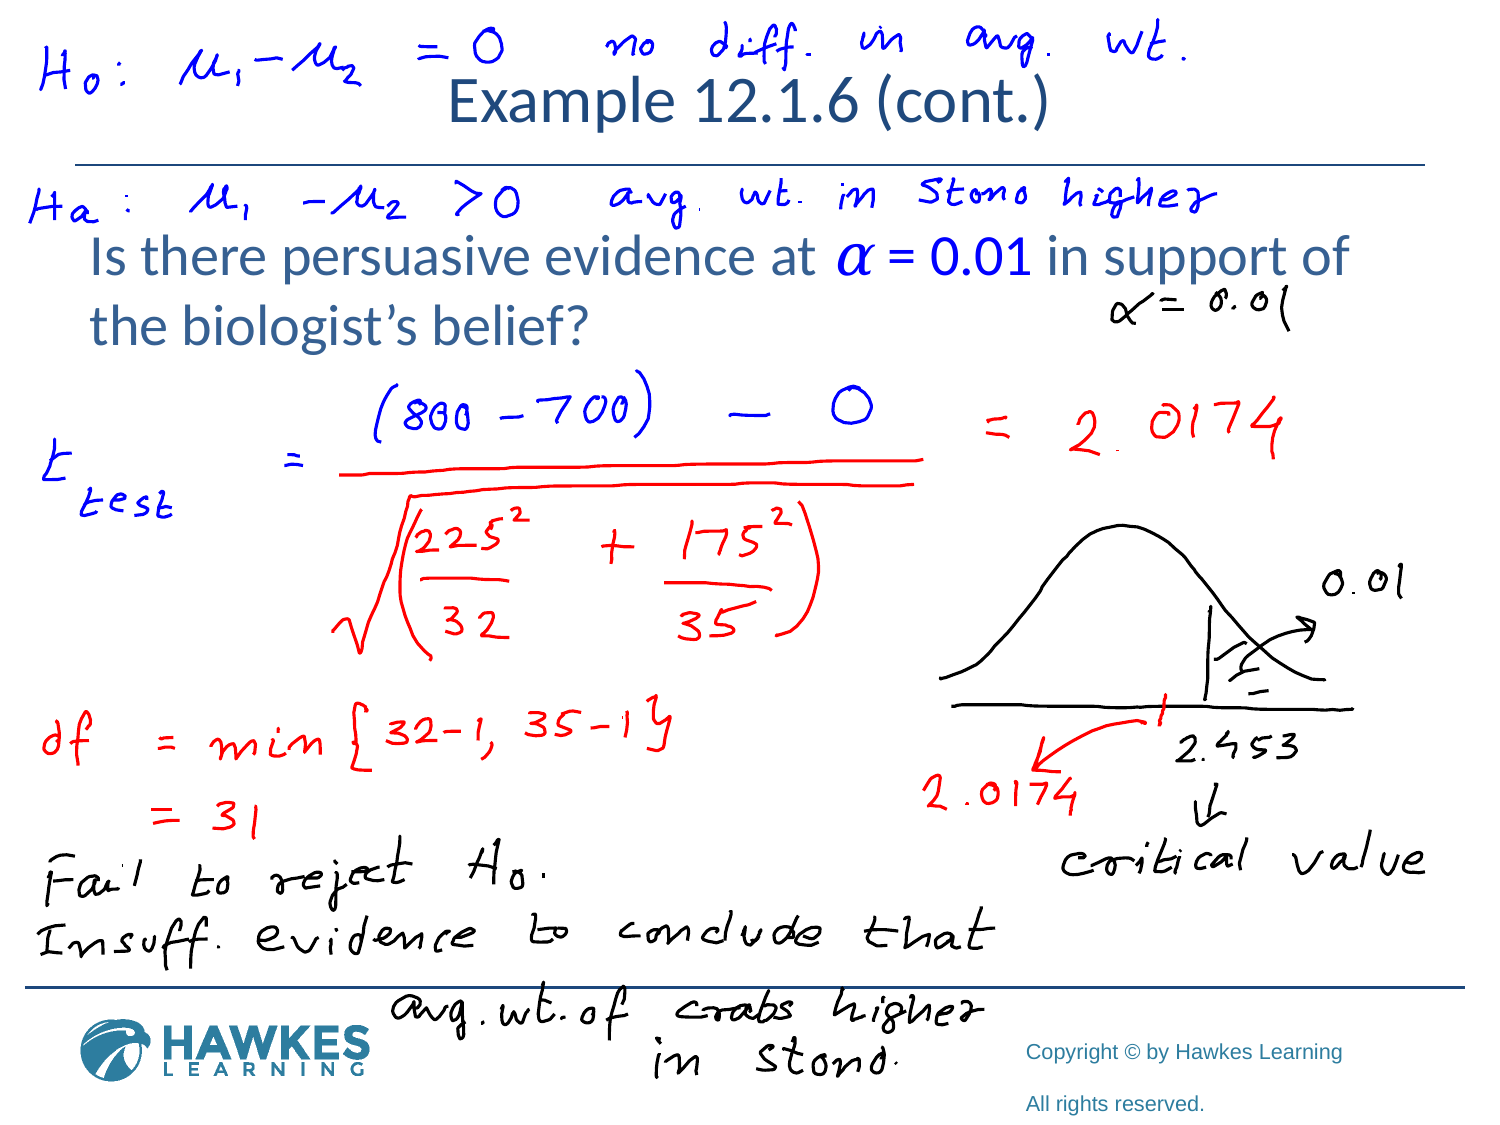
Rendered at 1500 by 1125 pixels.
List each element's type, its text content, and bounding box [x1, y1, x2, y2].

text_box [392, 981, 629, 1041]
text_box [1062, 837, 1248, 875]
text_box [284, 454, 304, 466]
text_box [531, 913, 567, 943]
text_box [967, 26, 1051, 68]
text_box [796, 500, 820, 628]
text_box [385, 695, 671, 760]
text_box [663, 507, 793, 640]
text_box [40, 46, 126, 94]
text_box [418, 27, 503, 63]
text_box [861, 26, 902, 52]
picture [75, 1012, 375, 1088]
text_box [1195, 784, 1227, 826]
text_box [985, 416, 1010, 438]
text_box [1070, 396, 1282, 460]
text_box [605, 35, 653, 55]
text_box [271, 835, 413, 911]
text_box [415, 507, 530, 638]
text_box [755, 1037, 898, 1077]
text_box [43, 711, 91, 766]
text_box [740, 177, 801, 205]
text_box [192, 865, 229, 896]
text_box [37, 916, 219, 971]
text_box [601, 530, 635, 565]
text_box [43, 438, 173, 518]
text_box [938, 525, 1402, 701]
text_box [257, 915, 475, 955]
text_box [981, 694, 1166, 816]
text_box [468, 839, 544, 889]
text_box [1111, 285, 1290, 332]
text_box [374, 384, 469, 443]
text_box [1176, 731, 1297, 762]
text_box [863, 905, 996, 949]
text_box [454, 180, 519, 217]
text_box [1107, 19, 1185, 60]
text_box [923, 774, 968, 810]
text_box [1291, 829, 1426, 875]
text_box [610, 188, 701, 229]
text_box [1063, 178, 1218, 218]
text_box [729, 413, 771, 417]
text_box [840, 182, 874, 210]
text_box [832, 385, 873, 425]
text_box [711, 22, 812, 71]
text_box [179, 43, 362, 87]
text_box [157, 702, 373, 771]
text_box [620, 910, 821, 946]
title Example 12.1.6 (cont.) [75, 29, 1425, 180]
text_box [918, 178, 1026, 205]
text_box [339, 458, 924, 476]
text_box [499, 370, 650, 438]
text_box [332, 482, 915, 654]
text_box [834, 987, 985, 1033]
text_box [655, 1037, 698, 1079]
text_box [151, 802, 257, 840]
list Is there persuasive evidence at α = 0.01 in support of the biologist’s belief? [75, 210, 1425, 960]
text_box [46, 854, 141, 907]
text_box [676, 990, 793, 1023]
text_box [418, 646, 432, 662]
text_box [302, 185, 407, 219]
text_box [190, 184, 247, 221]
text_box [29, 188, 130, 224]
text_box [399, 531, 410, 631]
